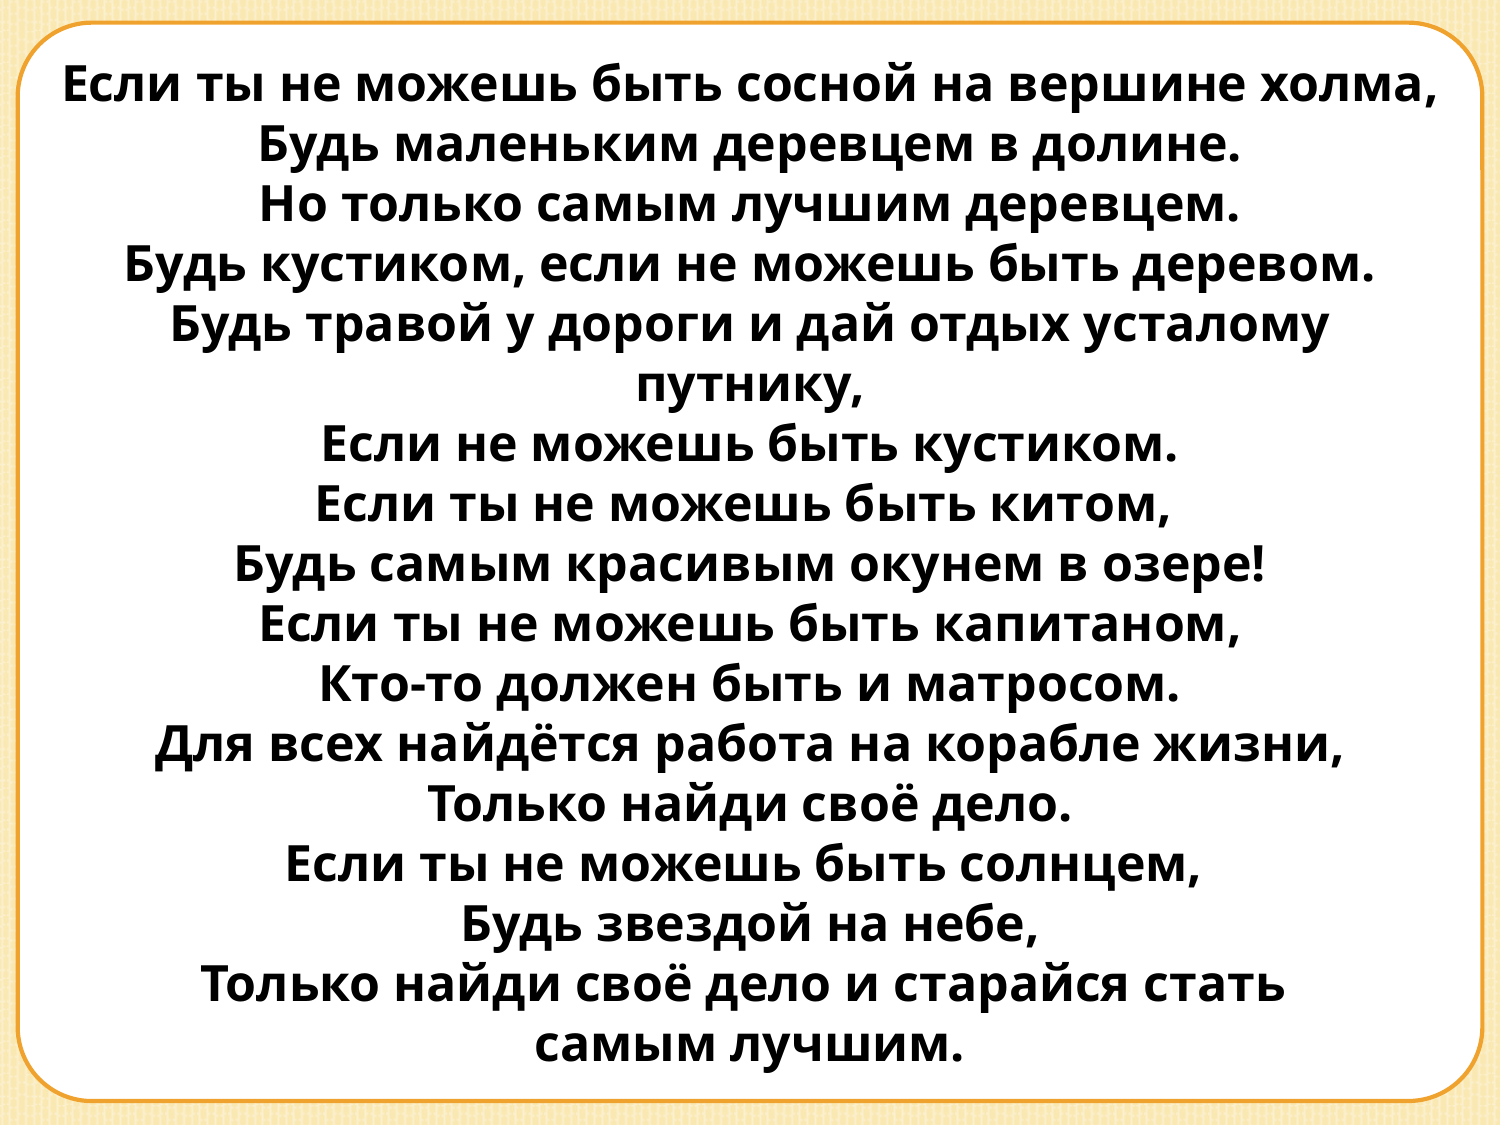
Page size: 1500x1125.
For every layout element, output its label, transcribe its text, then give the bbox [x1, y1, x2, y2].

text_box Если ты не можешь быть сосной на вершине холма, Будь маленьким деревцем в долине. Но только самым лучшим деревцем. Будь кустиком, если не можешь быть деревом. Будь травой у дороги и дай отдых усталому путнику, Если не можешь быть кустиком. Если ты не можешь быть китом, Будь самым красивым окунем в озере! Если ты не можешь быть капитаном, Кто-то должен быть и матросом. Для всех найдётся работа на корабле жизни, Только найди своё дело. Если ты не можешь быть солнцем, Будь звездой на небе, Только найди своё дело и старайся стать самым лучшим. [15, 20, 1485, 1104]
